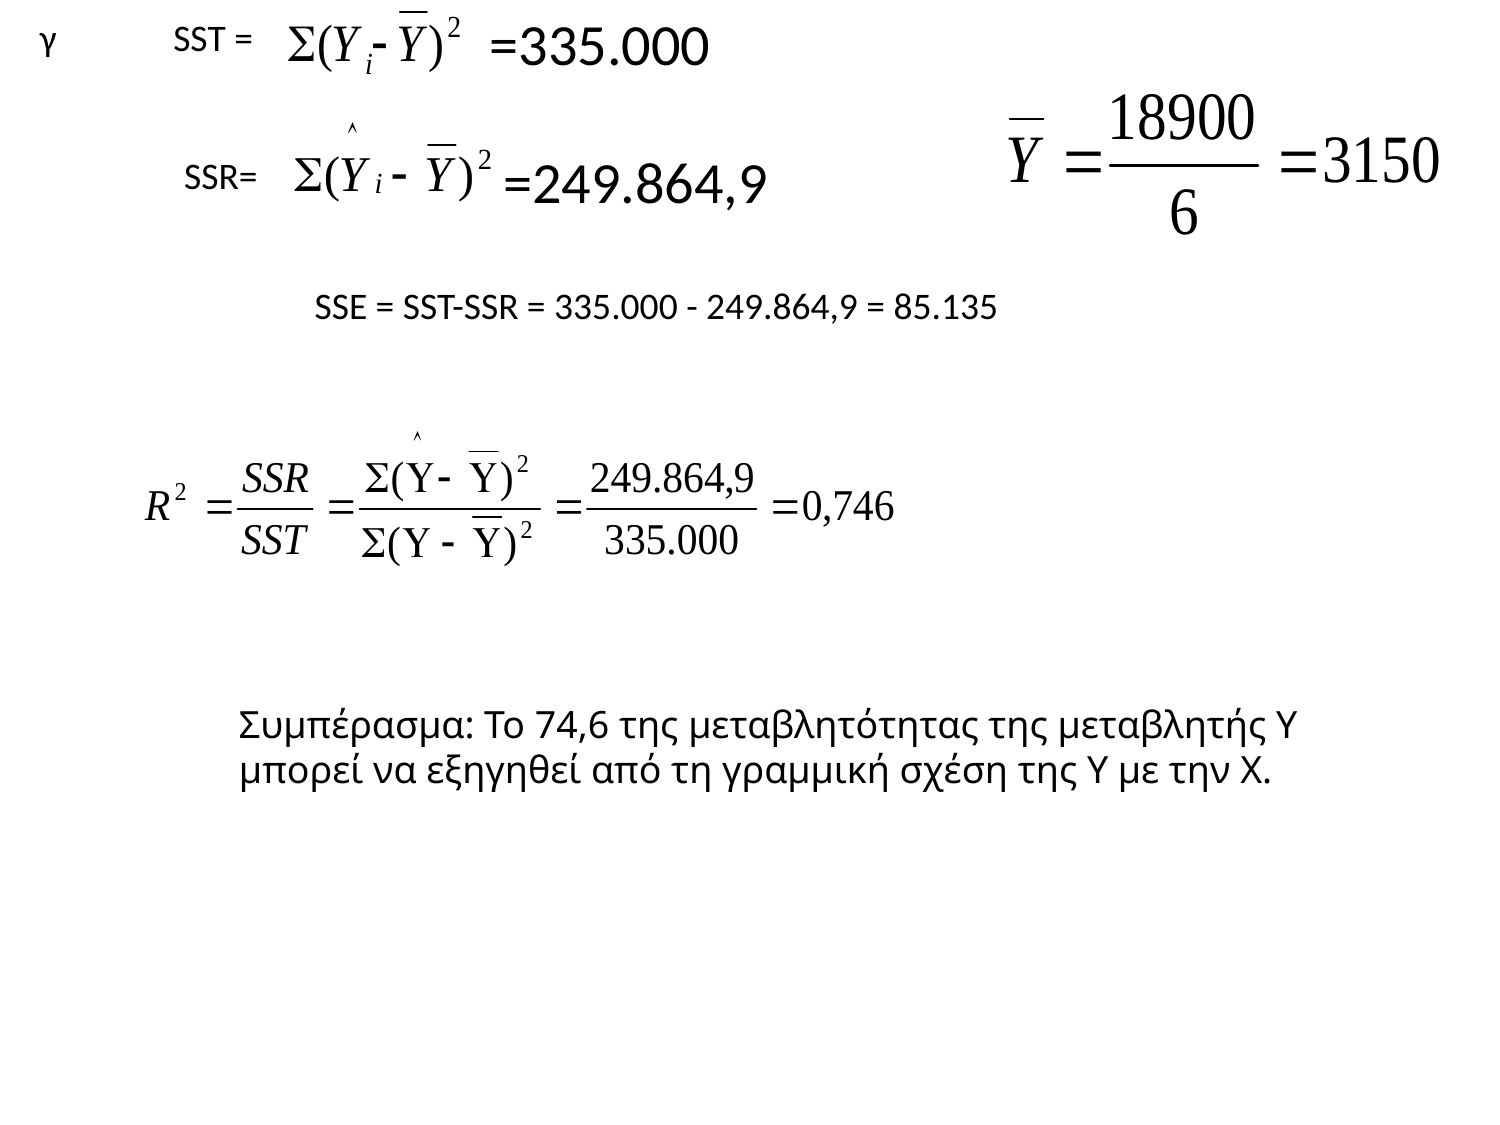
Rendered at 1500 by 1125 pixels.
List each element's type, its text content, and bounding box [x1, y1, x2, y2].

text_box SSR= [169, 144, 273, 204]
text_box SST = [158, 6, 268, 67]
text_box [137, 424, 901, 576]
text_box =335.000 [474, 0, 750, 85]
text_box Συμπέρασμα: Το 74,6 της μεταβλητότητας της μεταβλητής Υ μπορεί να εξηγηθεί από τη γραμμική σχέση της Υ με την Χ. [224, 693, 1324, 844]
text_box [287, 112, 501, 213]
text_box SSE = SST-SSR = 335.000 - 249.864,9 = 85.135 [299, 274, 1022, 335]
text_box γ [25, 6, 72, 67]
text_box =249.864,9 [488, 137, 783, 223]
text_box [999, 74, 1451, 251]
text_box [281, 0, 469, 88]
